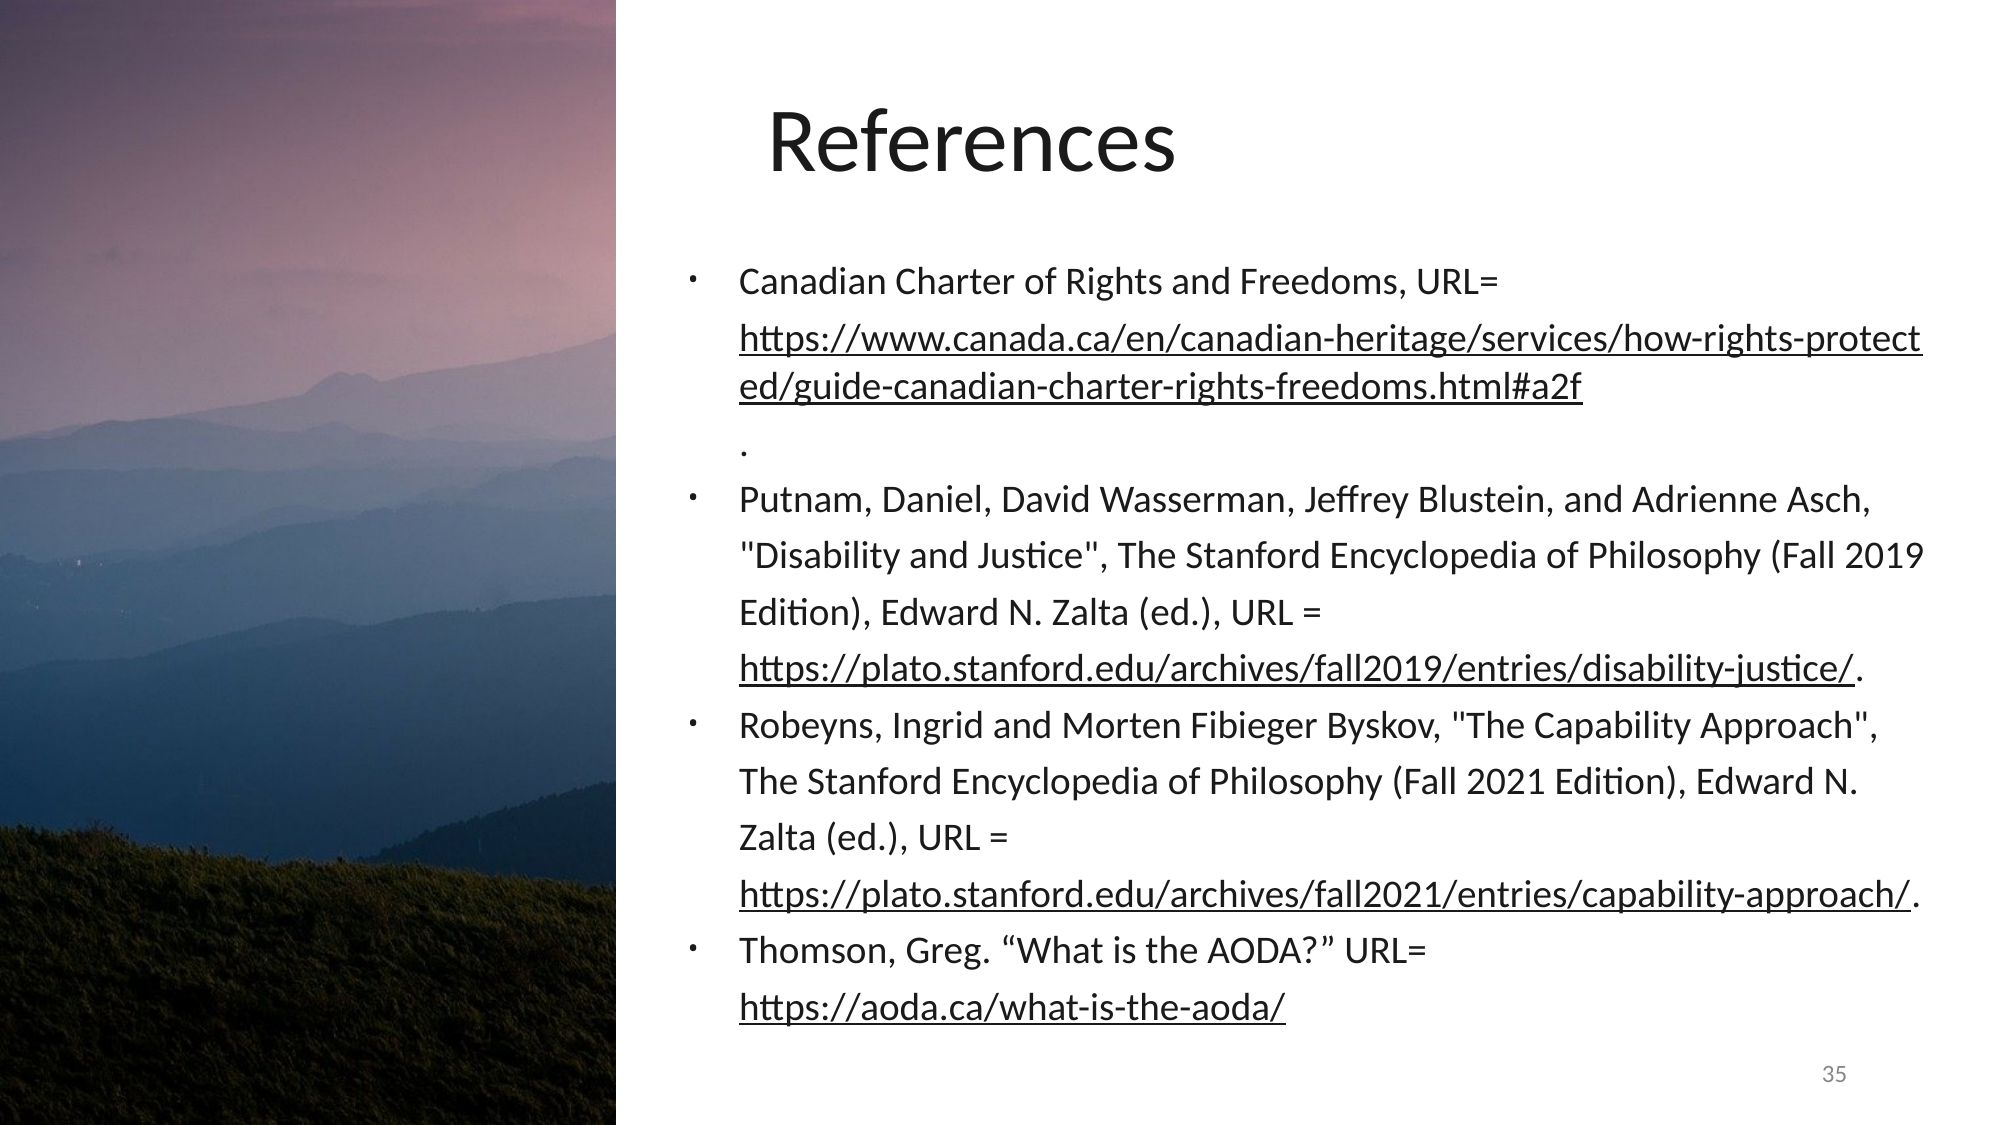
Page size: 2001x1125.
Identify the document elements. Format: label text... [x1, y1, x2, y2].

slide_number 35 [1412, 1042, 1863, 1103]
picture [0, 0, 616, 1125]
list Canadian Charter of Rights and Freedoms, URL= https://www.canada.ca/en/canadian-heritage/services/how-rights-protected/guide-canadian-charter-rights-freedoms.html#a2f. Putnam, Daniel, David Wasserman, Jeffrey Blustein, and Adrienne Asch, "Disability and Justice", The Stanford Encyclopedia of Philosophy (Fall 2019 Edition), Edward N. Zalta (ed.), URL = https://plato.stanford.edu/archives/fall2019/entries/disability-justice/. Robeyns, Ingrid and Morten Fibieger Byskov, "The Capability Approach", The Stanford Encyclopedia of Philosophy (Fall 2021 Edition), Edward N. Zalta (ed.), URL = https://plato.stanford.edu/archives/fall2021/entries/capability-approach/. Thomson, Greg. “What is the AODA?” URL= https://aoda.ca/what-is-the-aoda/ [647, 238, 1948, 1043]
title References [619, 33, 1836, 251]
